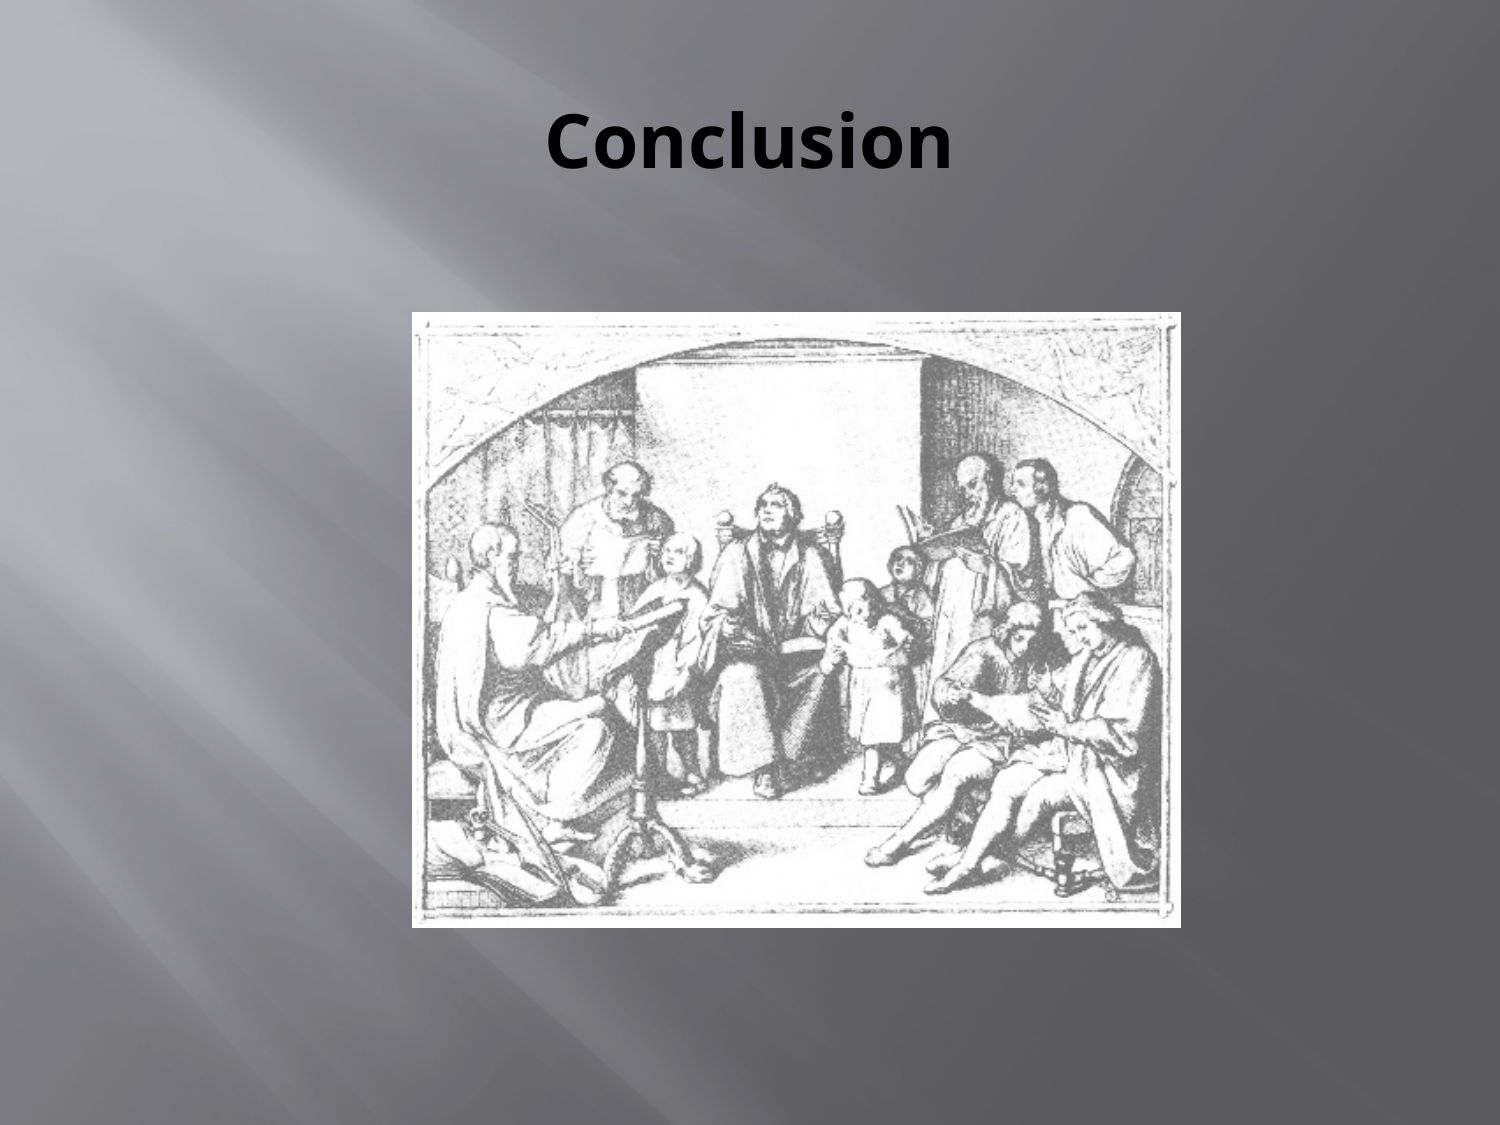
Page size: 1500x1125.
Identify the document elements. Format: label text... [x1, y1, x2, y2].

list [412, 312, 1181, 928]
title Conclusion [75, 45, 1425, 233]
